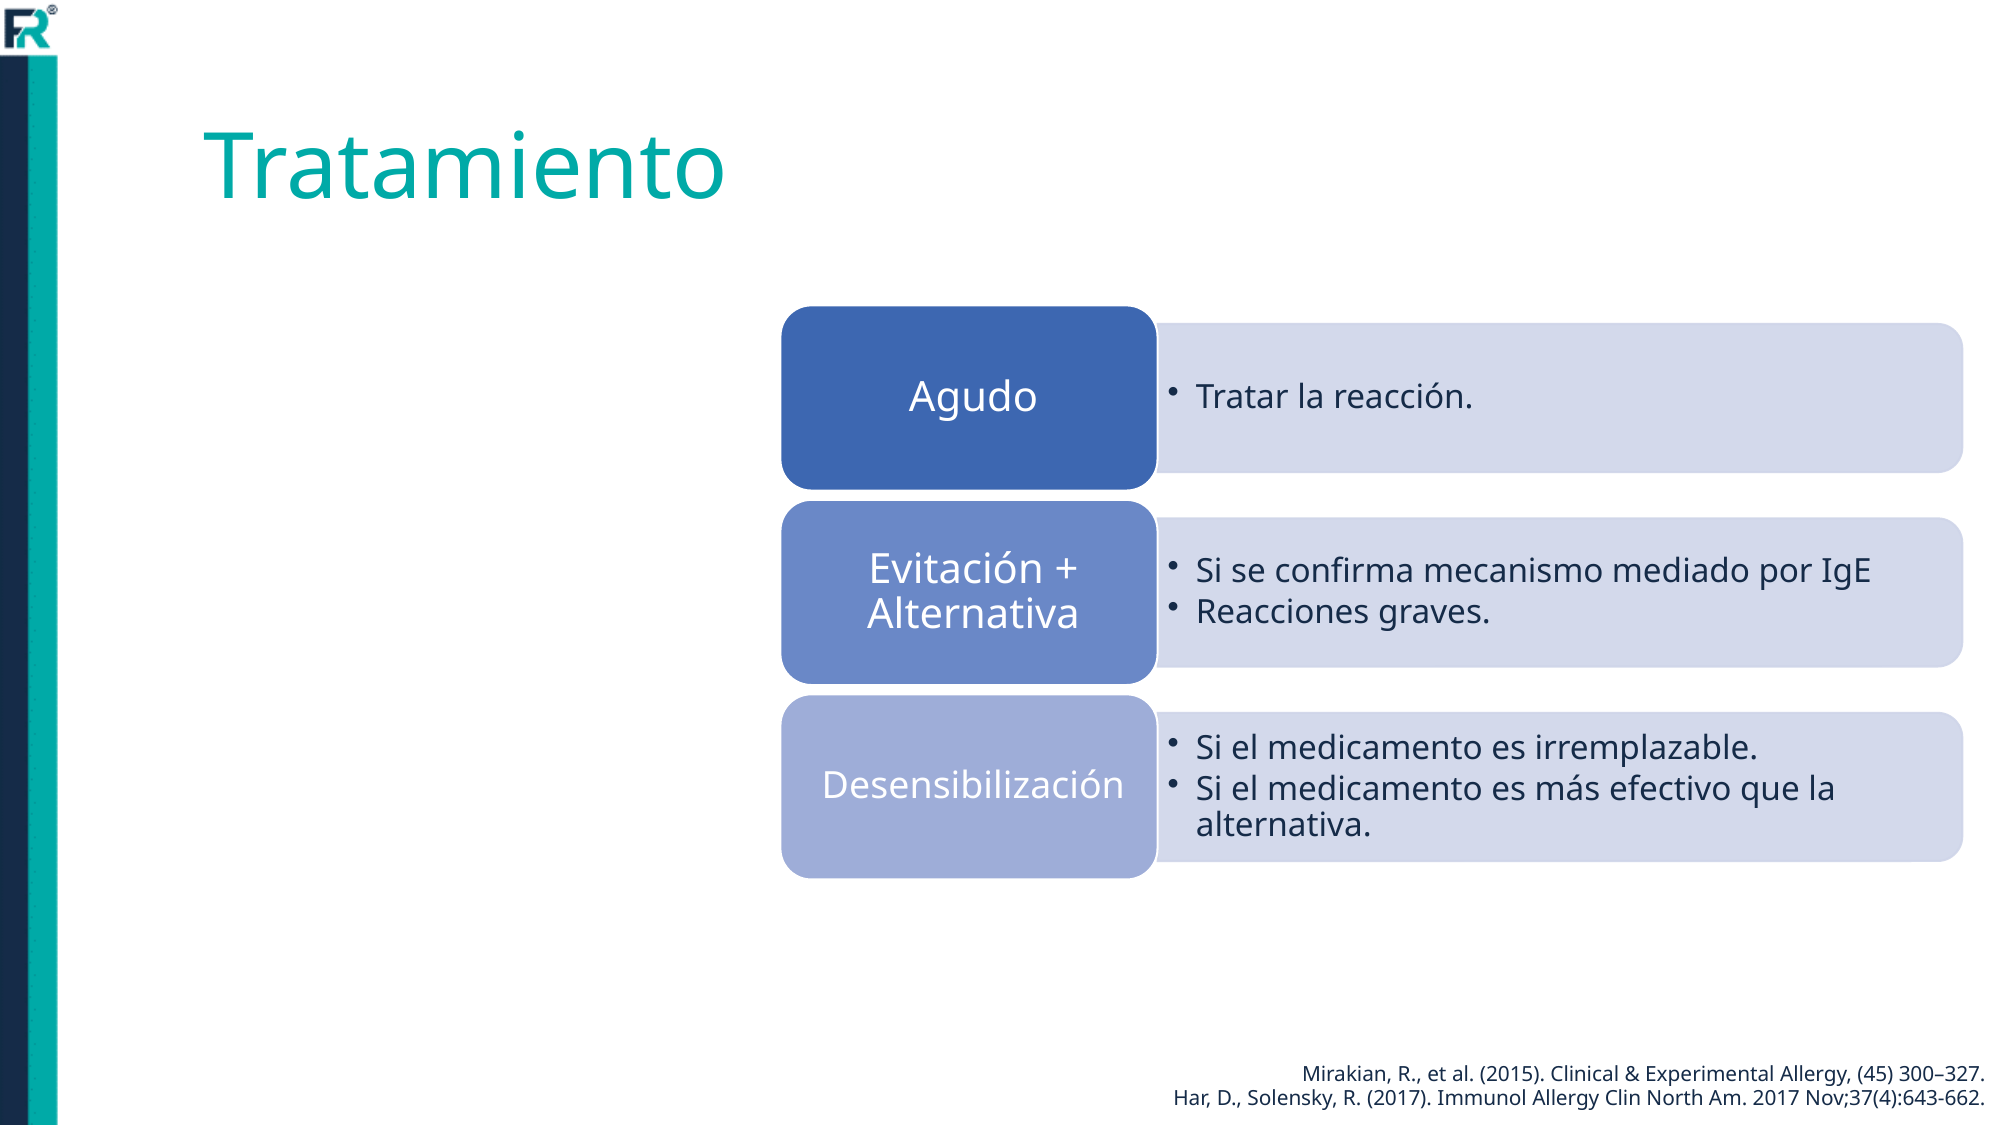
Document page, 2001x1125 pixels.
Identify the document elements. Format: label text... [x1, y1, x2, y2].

picture [0, 0, 2001, 1125]
text_box Mirakian, R., et al. (2015). Clinical & Experimental Allergy, (45) 300–327. Har, D., Solensky, R. (2017). Immunol Allergy Clin North Am. 2017 Nov;37(4):643-662. [0, 1052, 2000, 1118]
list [742, 305, 2000, 880]
title Tratamiento [137, 59, 795, 278]
